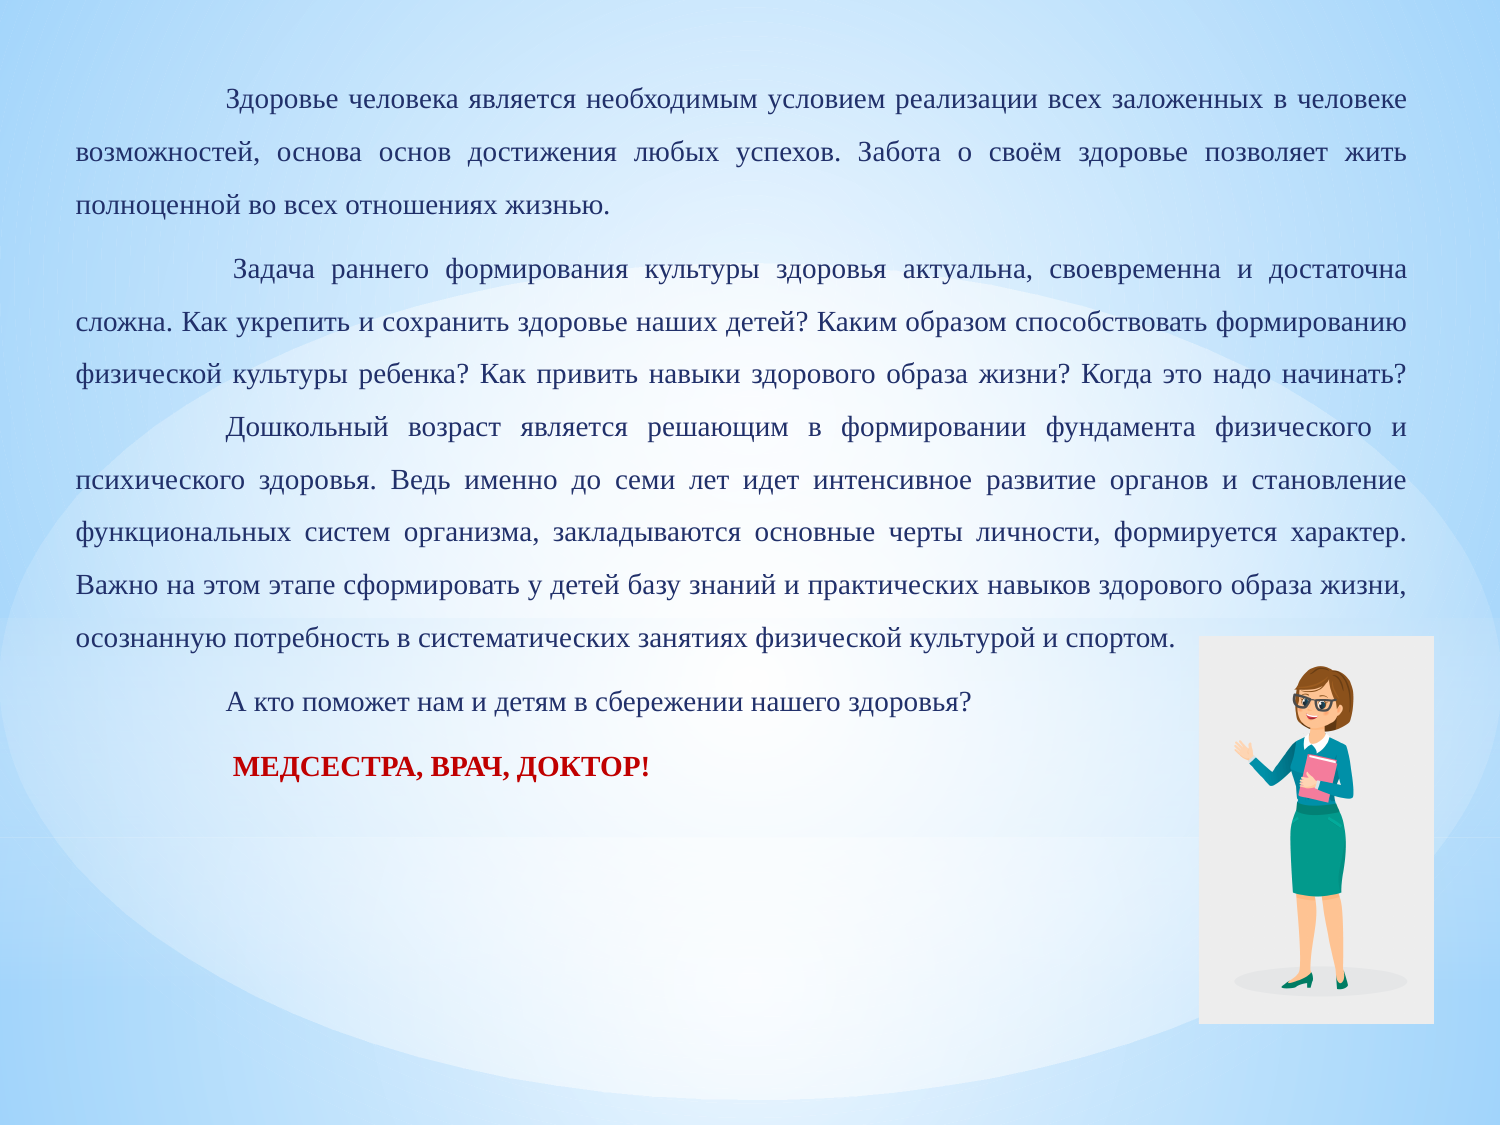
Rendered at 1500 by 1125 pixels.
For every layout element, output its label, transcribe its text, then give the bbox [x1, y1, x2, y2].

picture [1198, 636, 1435, 1025]
list Здоровье человека является необходимым условием реализации всех заложенных в человеке возможностей, основа основ достижения любых успехов. Забота о своём здоровье позволяет жить полноценной во всех отношениях жизнью. Задача раннего формирования культуры здоровья актуальна, своевременна и достаточна сложна. Как укрепить и сохранить здоровье наших детей? Каким образом способствовать формированию физической культуры ребенка? Как привить навыки здорового образа жизни? Когда это надо начинать? Дошкольный возраст является решающим в формировании фундамента физического и психического здоровья. Ведь именно до семи лет идет интенсивное развитие органов и становление функциональных систем организма, закладываются основные черты личности, формируется характер. Важно на этом этапе сформировать у детей базу знаний и практических навыков здорового образа жизни, осознанную потребность в систематических занятиях физической культурой и спортом. А кто поможет нам и детям в сбережении нашего здоровья? МЕДСЕСТРА, ВРАЧ, ДОКТОР! [53, 54, 1424, 1059]
